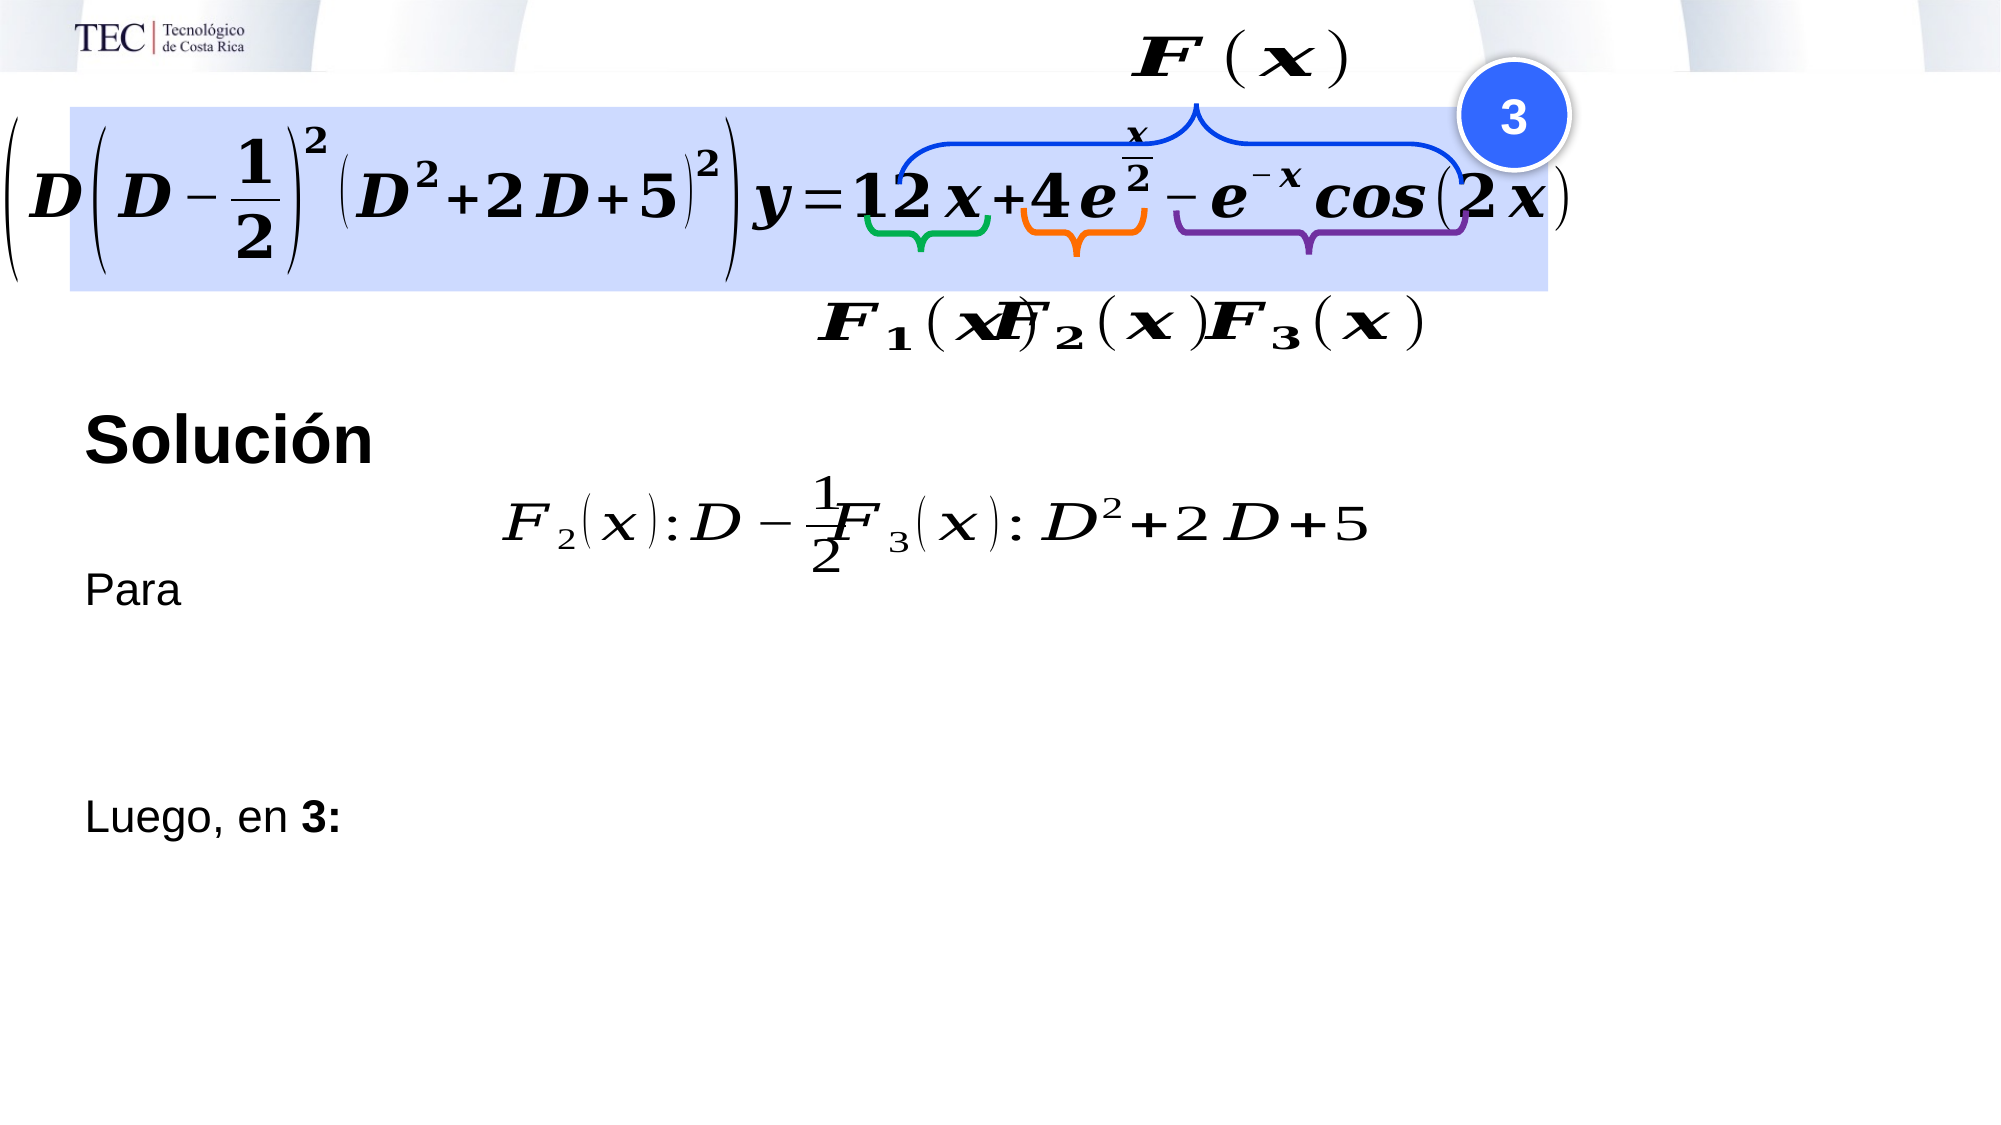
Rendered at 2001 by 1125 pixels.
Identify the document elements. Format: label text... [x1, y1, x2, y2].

text_box [1175, 210, 1467, 255]
text_box [899, 103, 1463, 185]
text_box [1023, 207, 1146, 257]
text_box [866, 215, 989, 252]
text_box 3 [1457, 58, 1571, 172]
text_box [69, 106, 1549, 292]
picture [0, 0, 2001, 1125]
